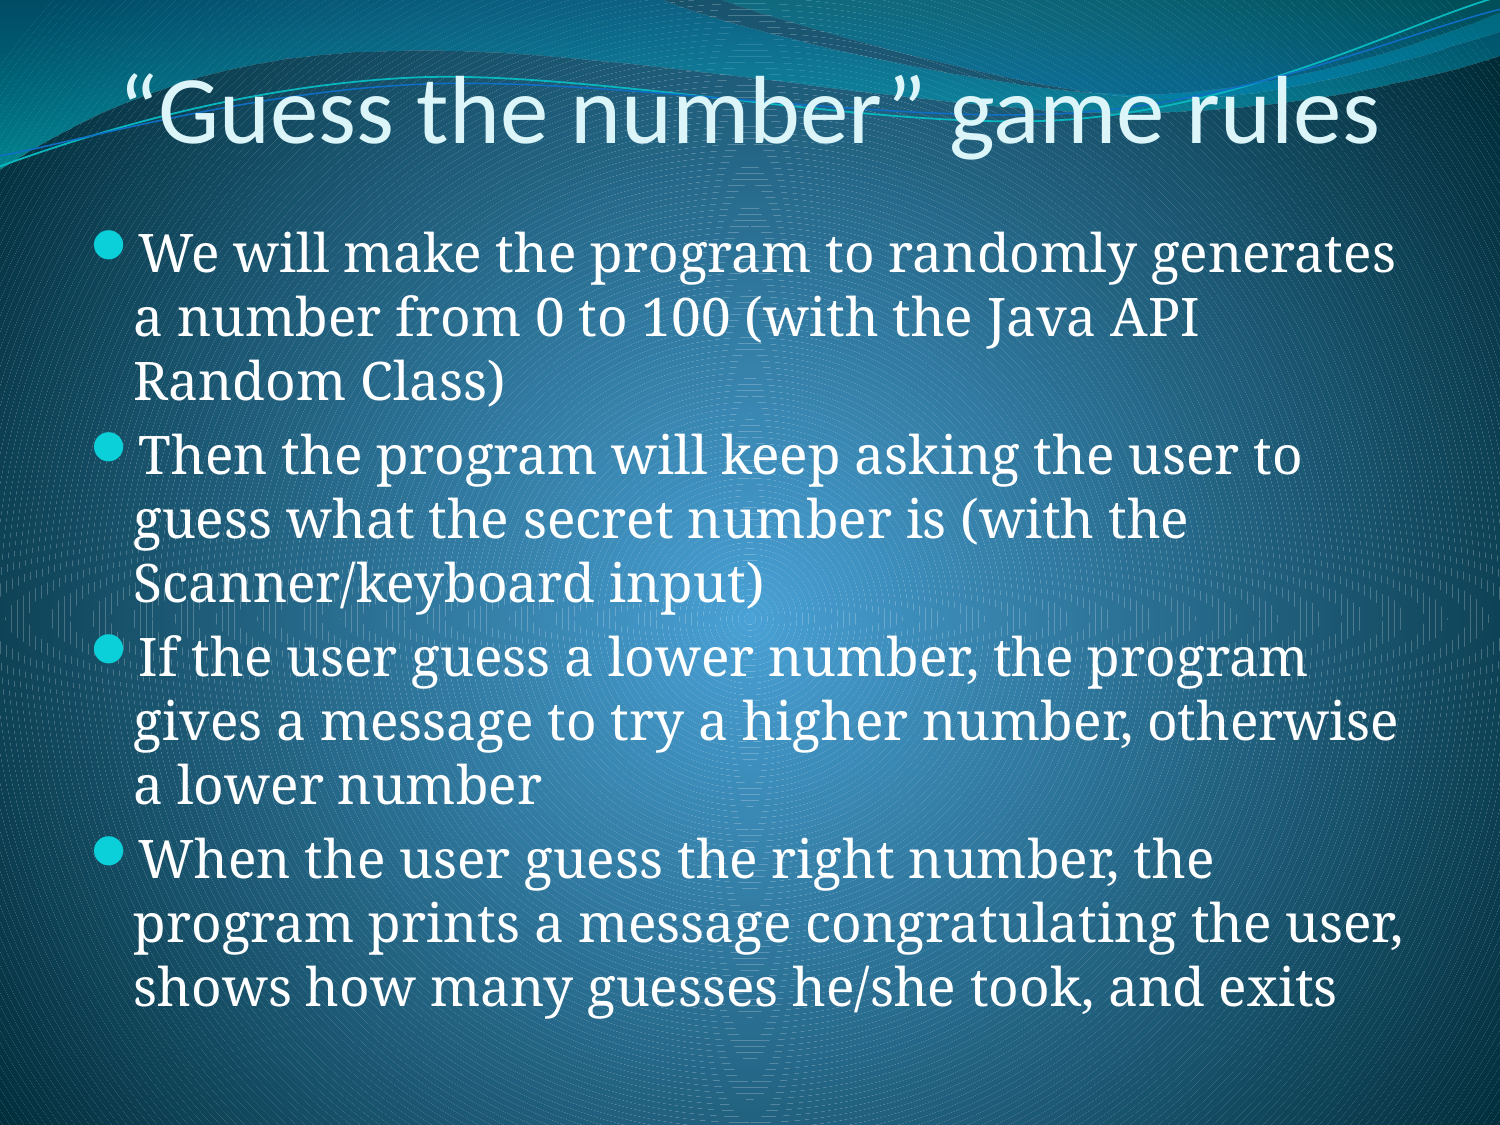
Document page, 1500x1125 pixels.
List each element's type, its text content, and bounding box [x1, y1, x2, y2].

list We will make the program to randomly generates a number from 0 to 100 (with the Java API Random Class) Then the program will keep asking the user to guess what the secret number is (with the Scanner/keyboard input) If the user guess a lower number, the program gives a message to try a higher number, otherwise a lower number When the user guess the right number, the program prints a message congratulating the user, shows how many guesses he/she took, and exits [75, 212, 1425, 1088]
title “Guess the number” game rules [75, 37, 1425, 163]
